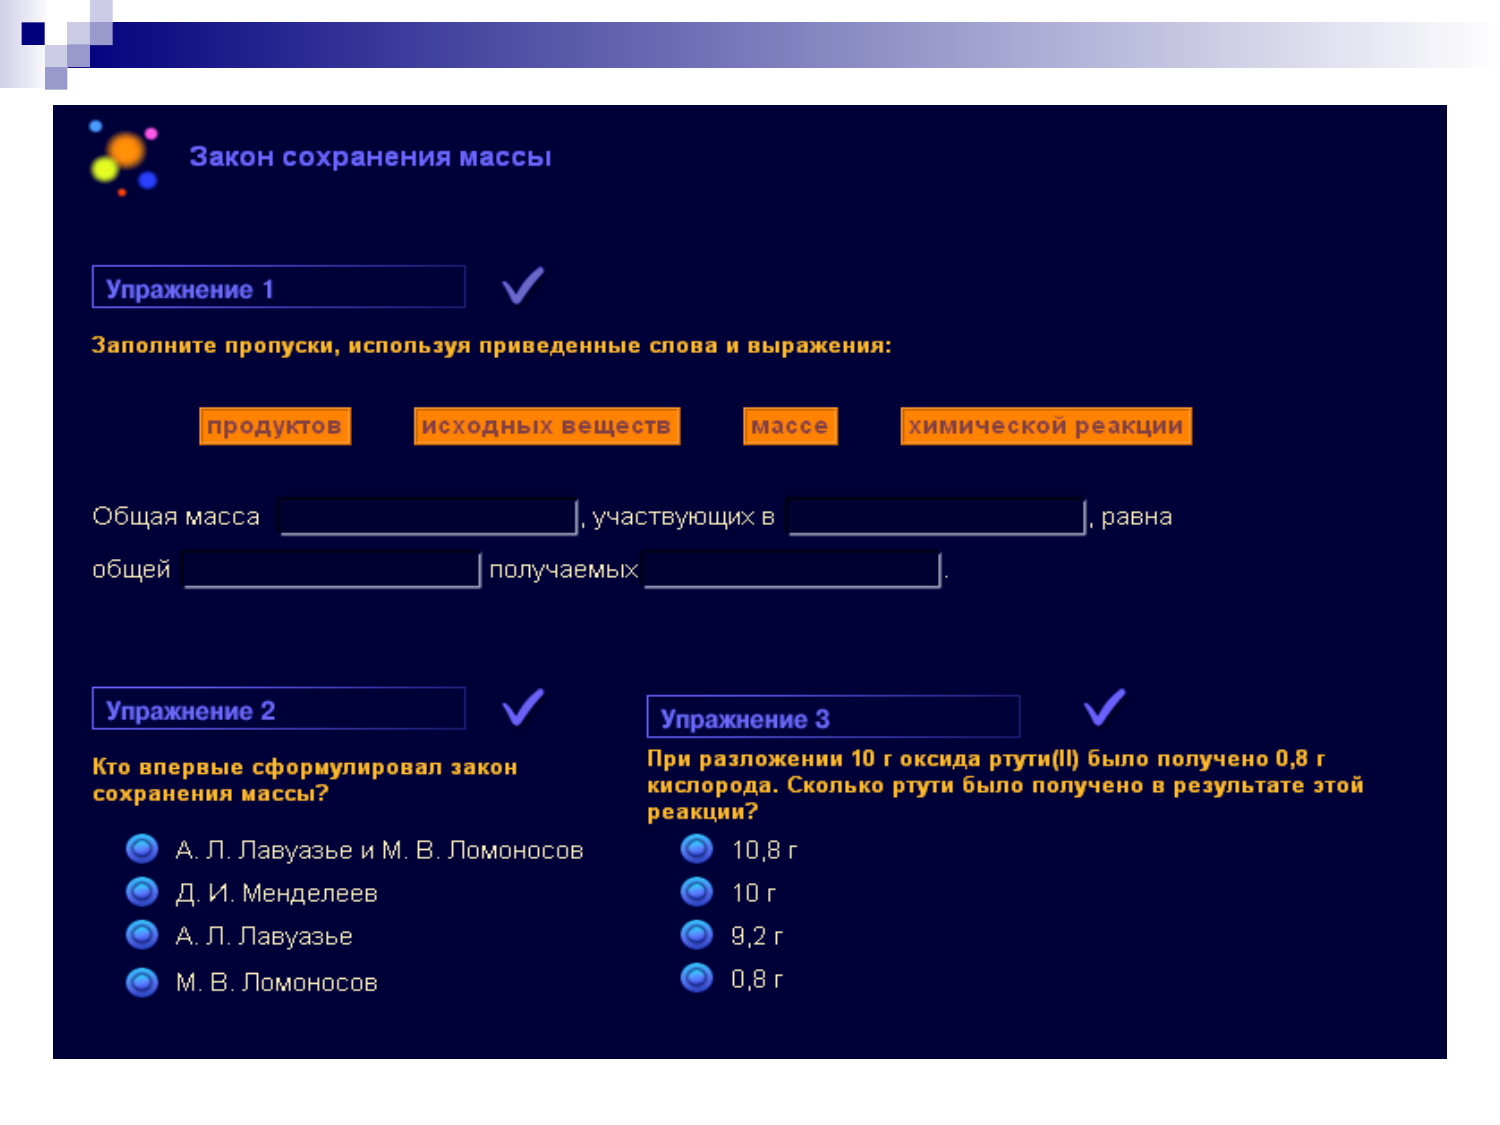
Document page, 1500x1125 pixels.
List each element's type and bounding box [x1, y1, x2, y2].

list [52, 105, 1448, 1060]
